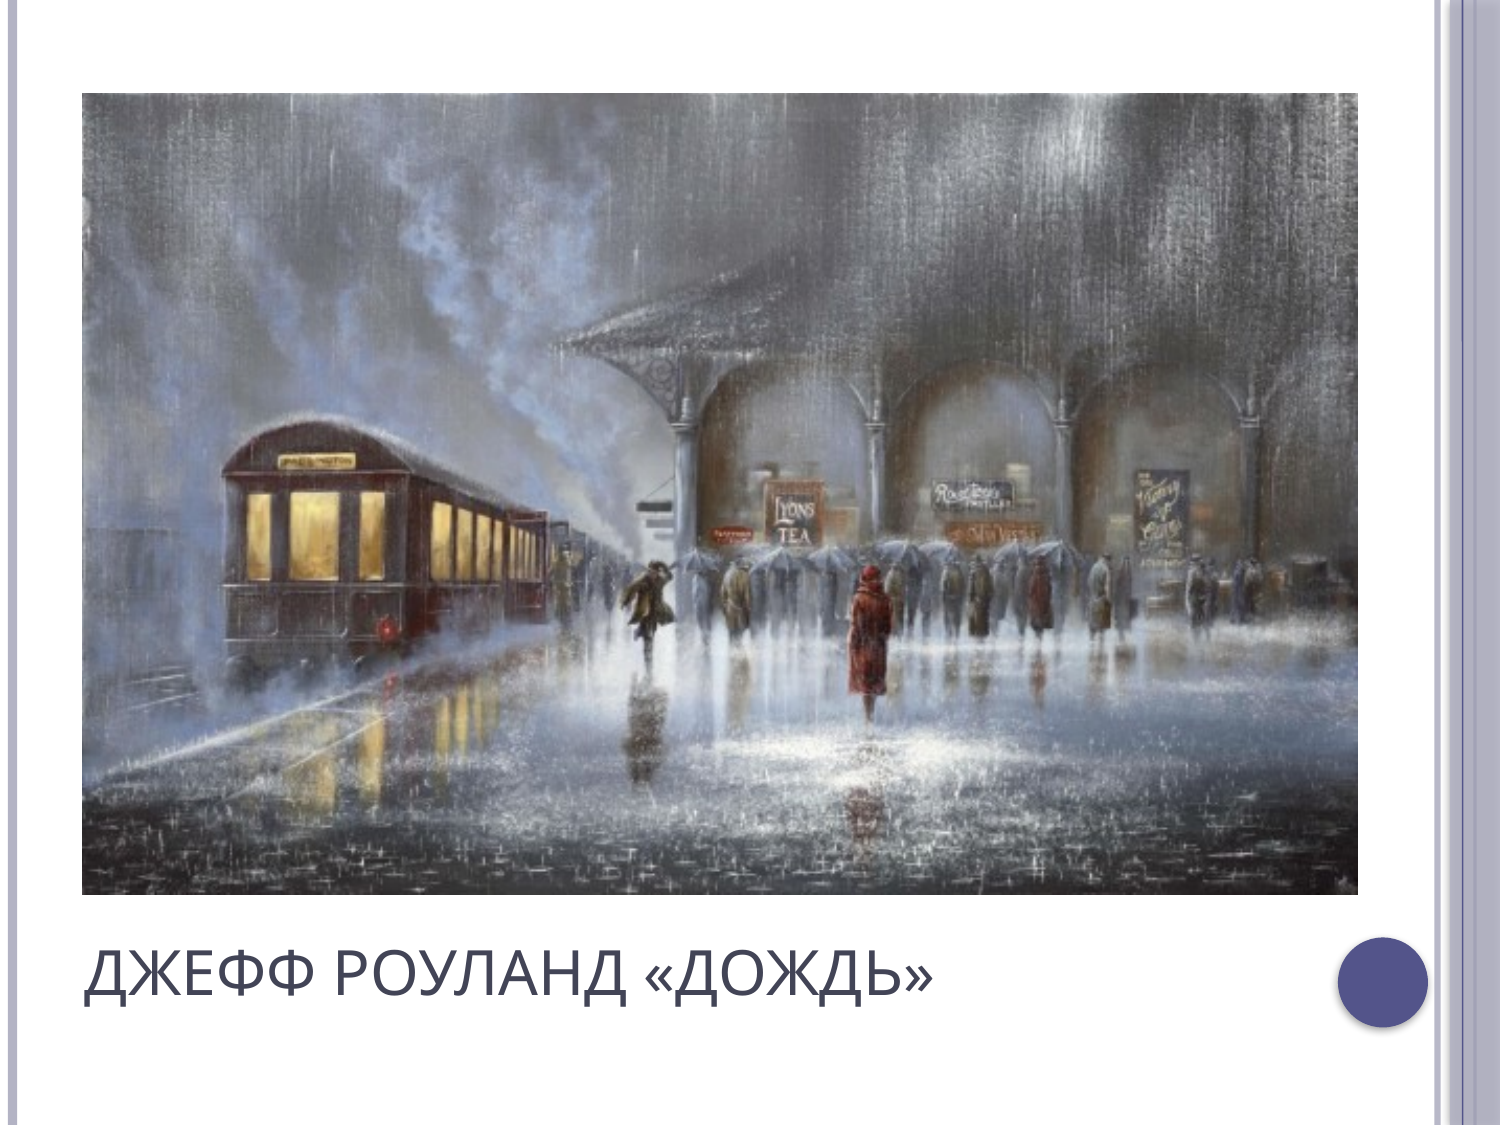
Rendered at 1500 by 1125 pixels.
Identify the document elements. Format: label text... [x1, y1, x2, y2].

picture [81, 93, 1359, 896]
list Джефф Роуланд «Дождь» [70, 925, 1296, 1055]
